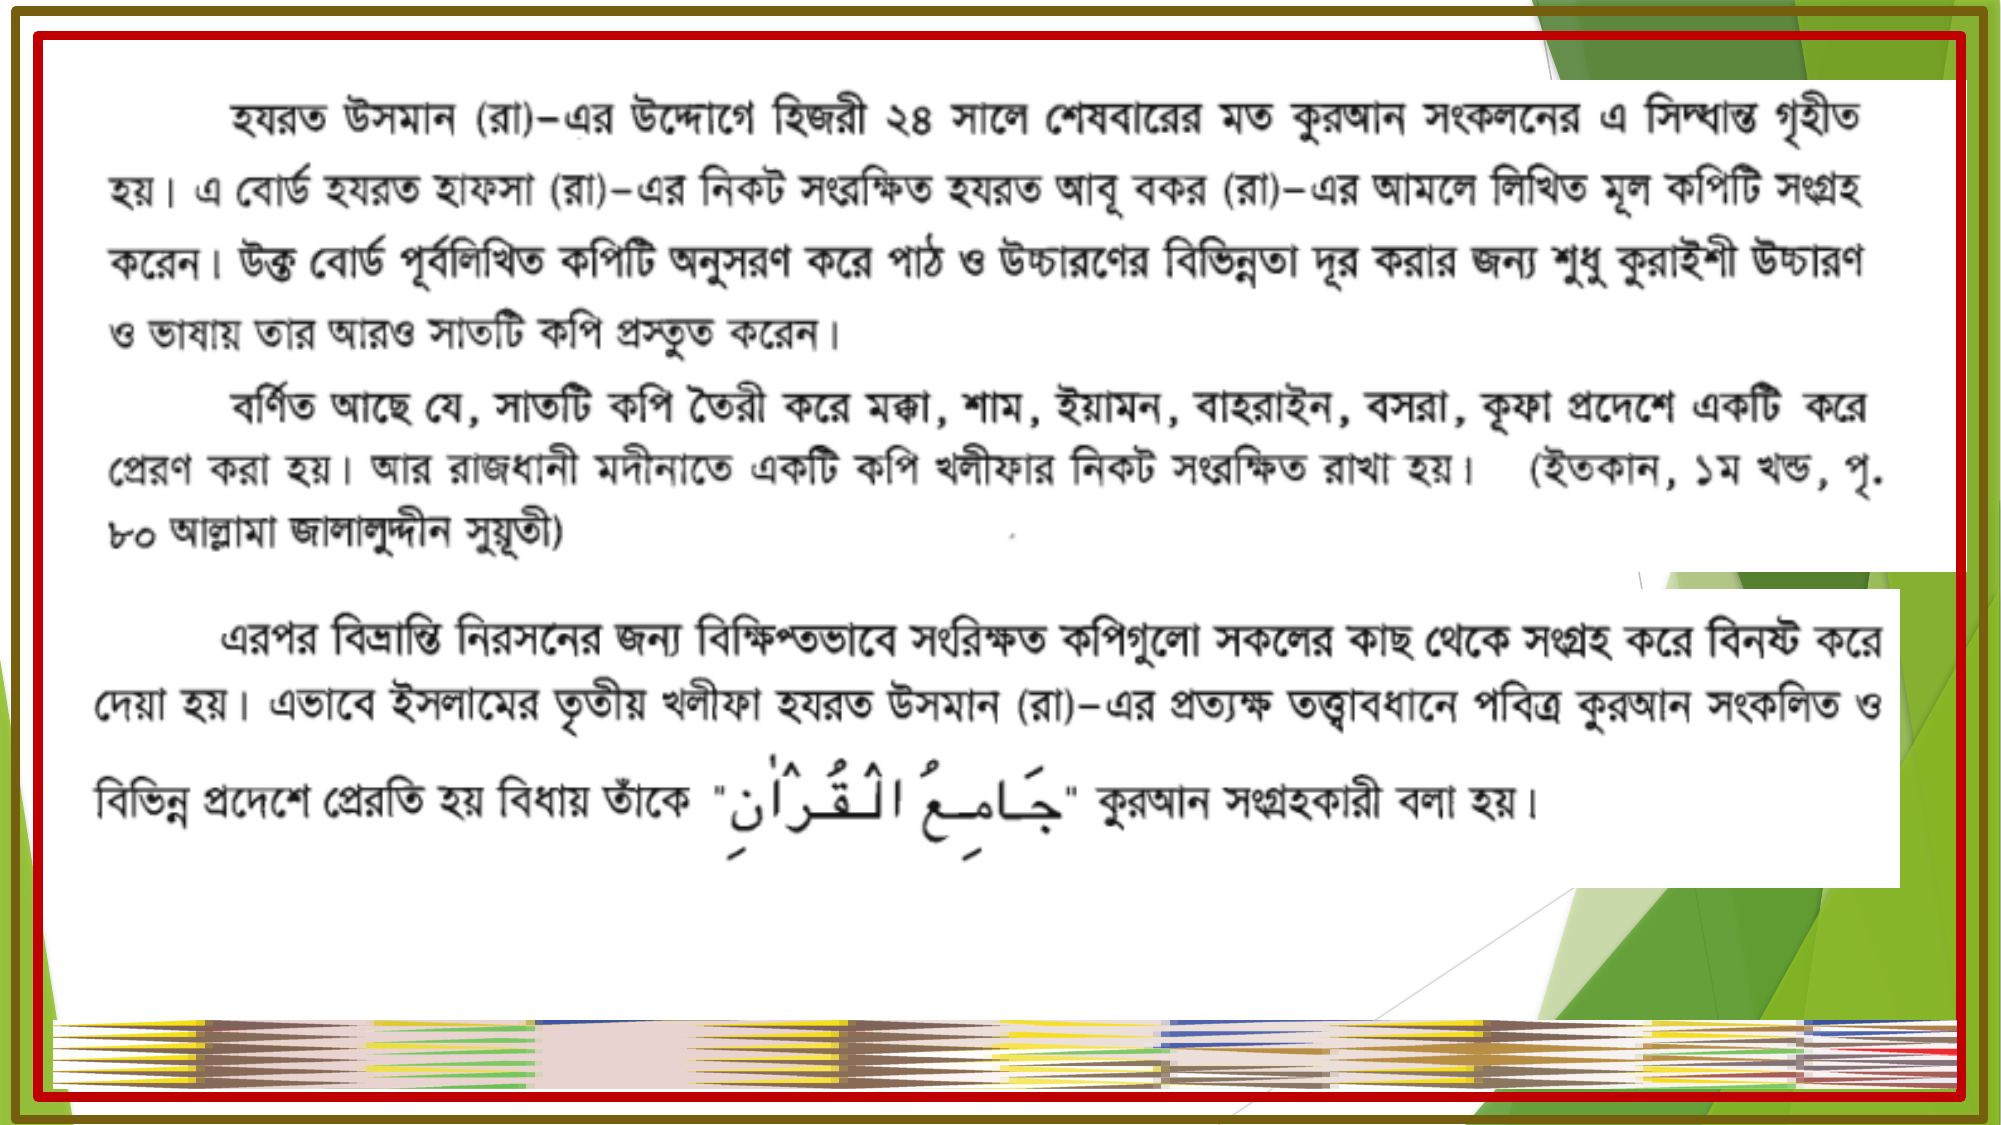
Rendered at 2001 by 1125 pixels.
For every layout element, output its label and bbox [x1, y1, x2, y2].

text_box [14, 10, 1985, 1121]
picture [79, 589, 1900, 889]
text_box [36, 34, 1963, 79]
picture [15, 79, 1968, 573]
text_box [36, 584, 1963, 1099]
picture [52, 1019, 1957, 1090]
